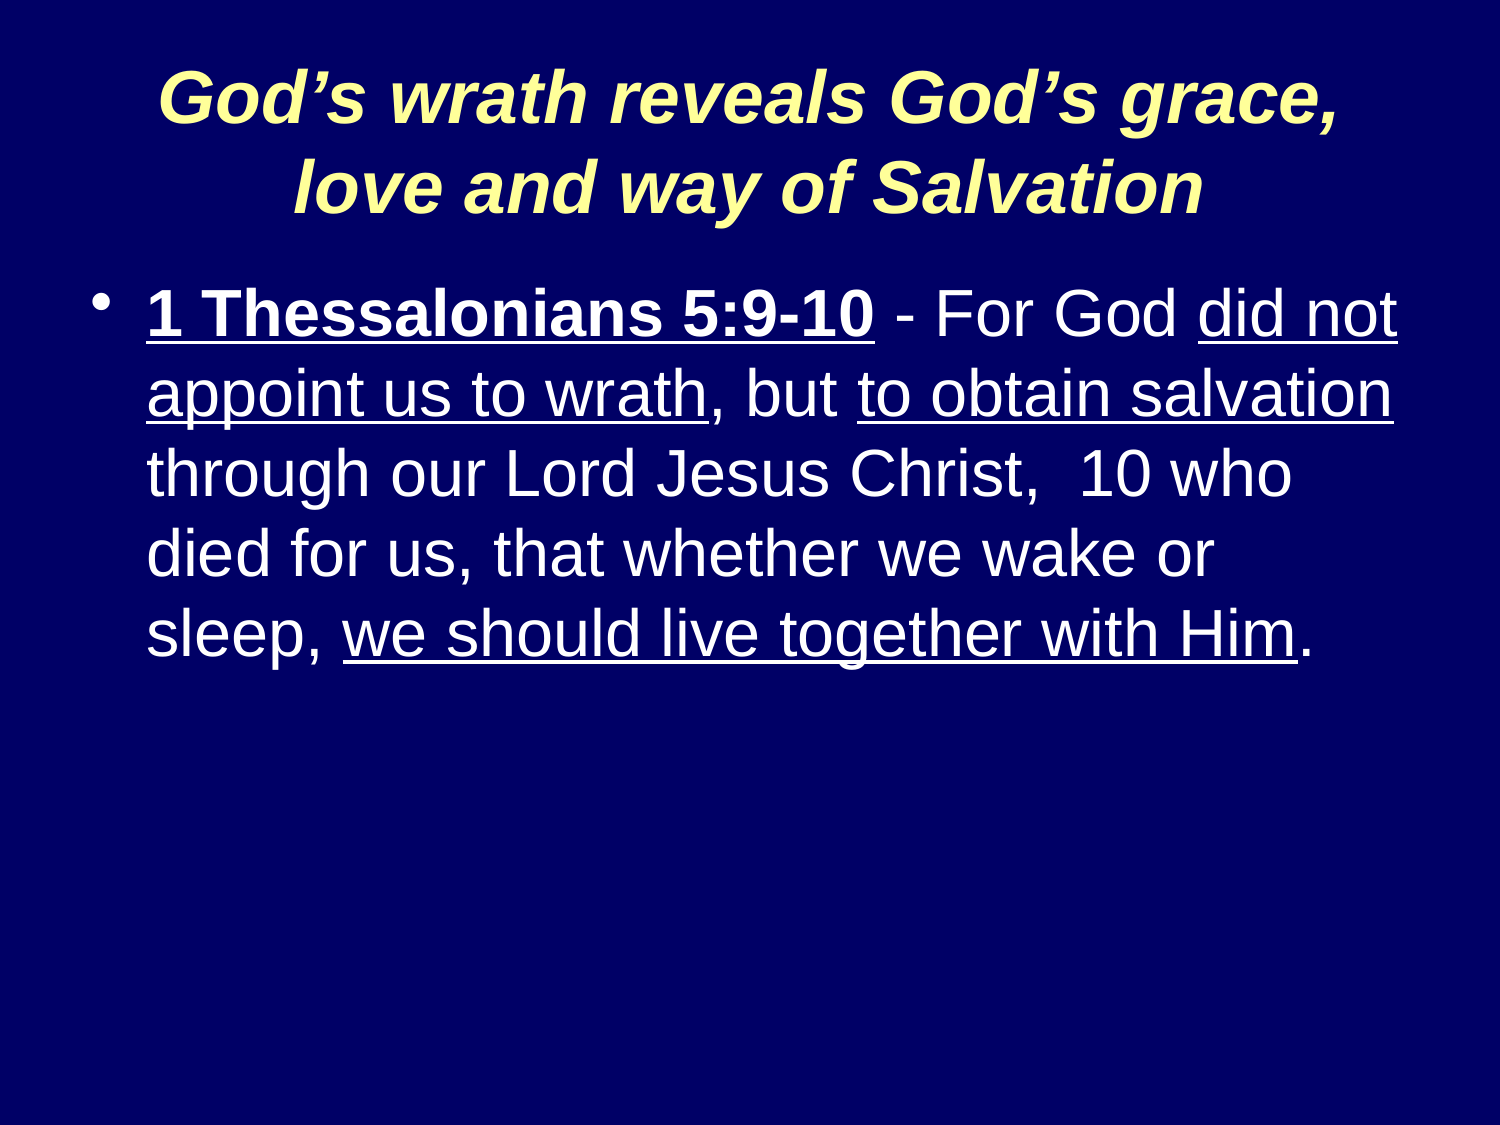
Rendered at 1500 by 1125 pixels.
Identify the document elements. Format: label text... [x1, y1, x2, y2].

title God’s wrath reveals God’s grace, love and way of Salvation [75, 45, 1425, 233]
list 1 Thessalonians 5:9-10 - For God did not appoint us to wrath, but to obtain salvation through our Lord Jesus Christ, 10 who died for us, that whether we wake or sleep, we should live together with Him. [75, 262, 1425, 1005]
